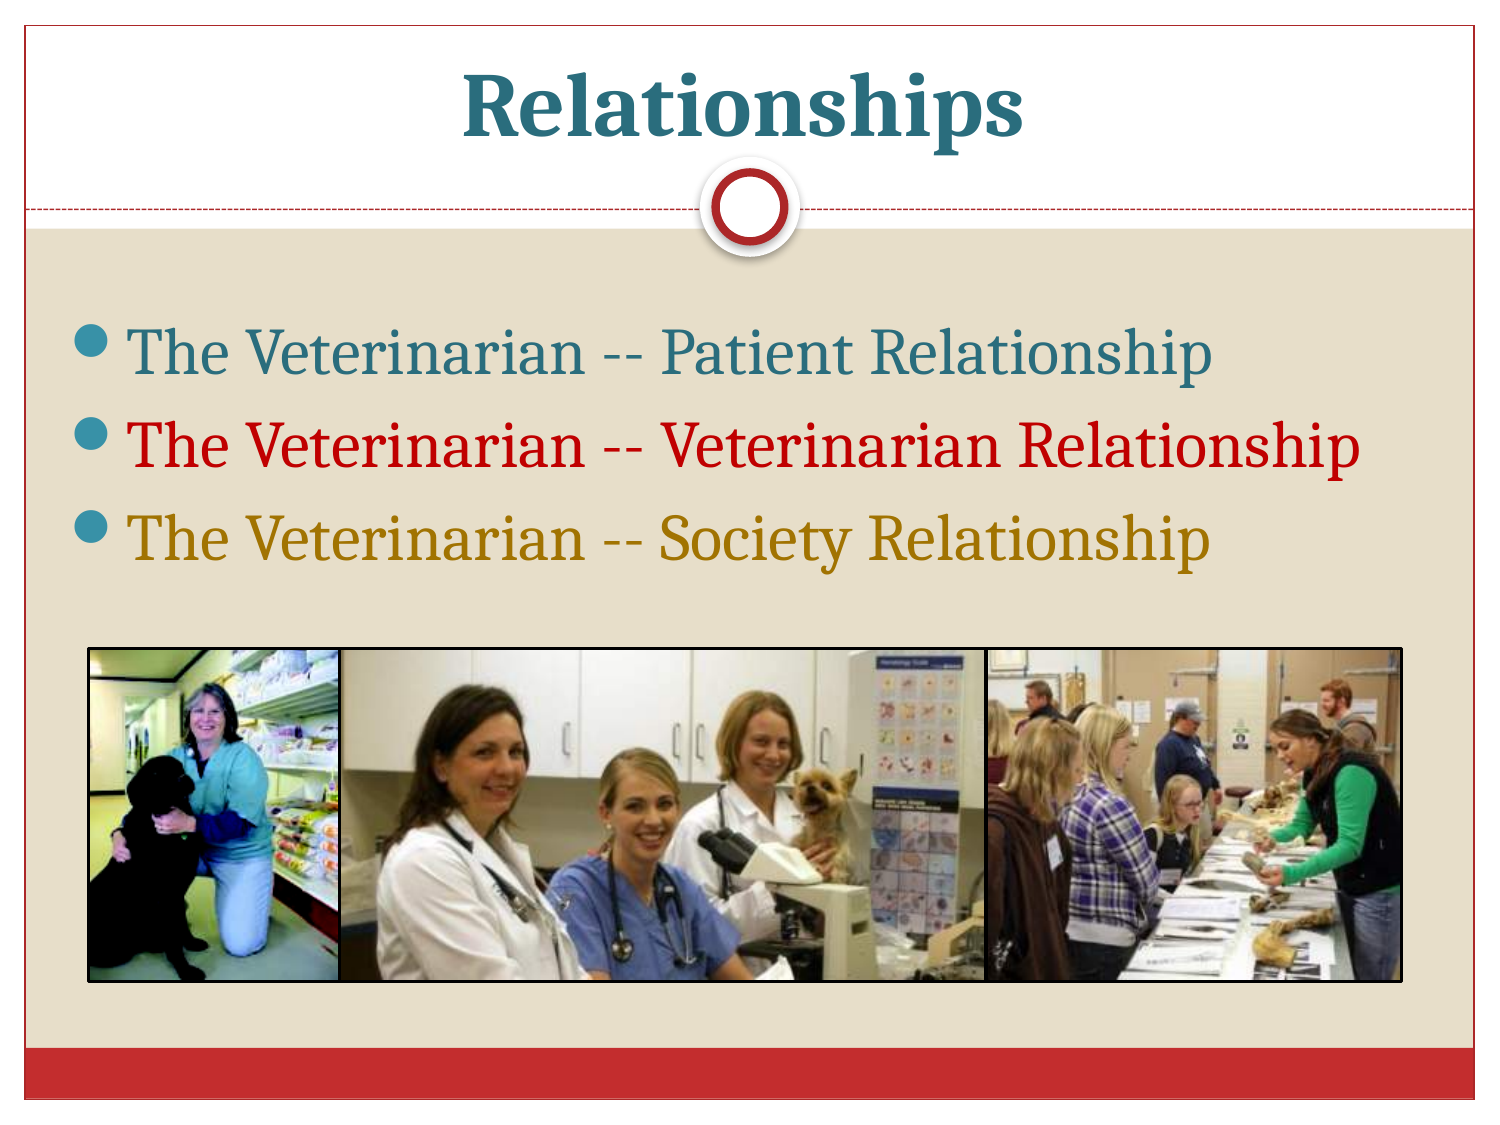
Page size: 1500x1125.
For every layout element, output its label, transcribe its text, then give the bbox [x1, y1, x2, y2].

list The Veterinarian -- Patient Relationship The Veterinarian -- Veterinarian Relationship The Veterinarian -- Society Relationship [54, 299, 1451, 1051]
picture [89, 649, 1401, 981]
title Relationships [49, 37, 1438, 163]
